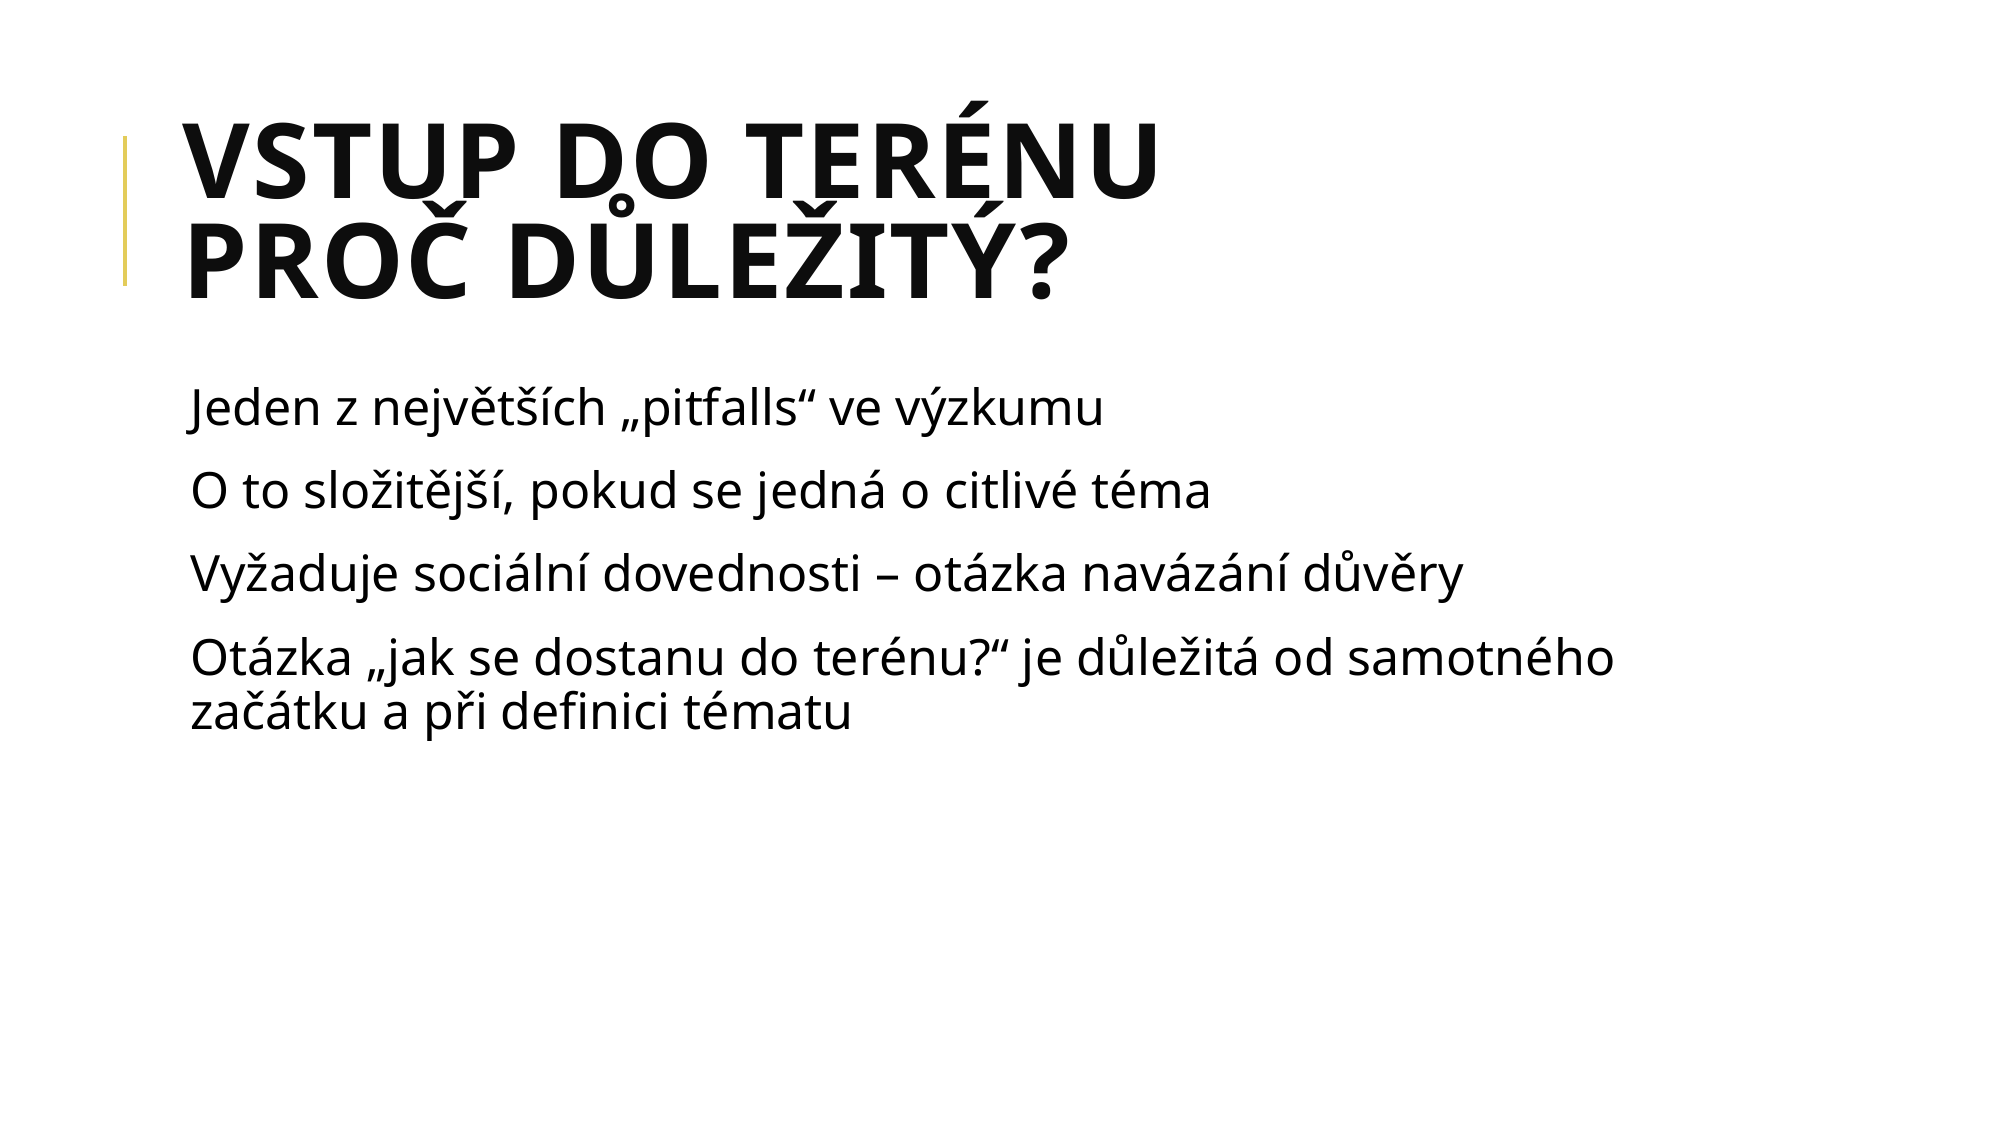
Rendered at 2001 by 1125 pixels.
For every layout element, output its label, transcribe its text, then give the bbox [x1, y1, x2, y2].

list Jeden z největších „pitfalls“ ve výzkumu O to složitější, pokud se jedná o citlivé téma Vyžaduje sociální dovednosti – otázka navázání důvěry Otázka „jak se dostanu do terénu?“ je důležitá od samotného začátku a při definici tématu [168, 375, 1763, 1035]
title Vstup do terénu proč důležitý? [168, 96, 1763, 342]
